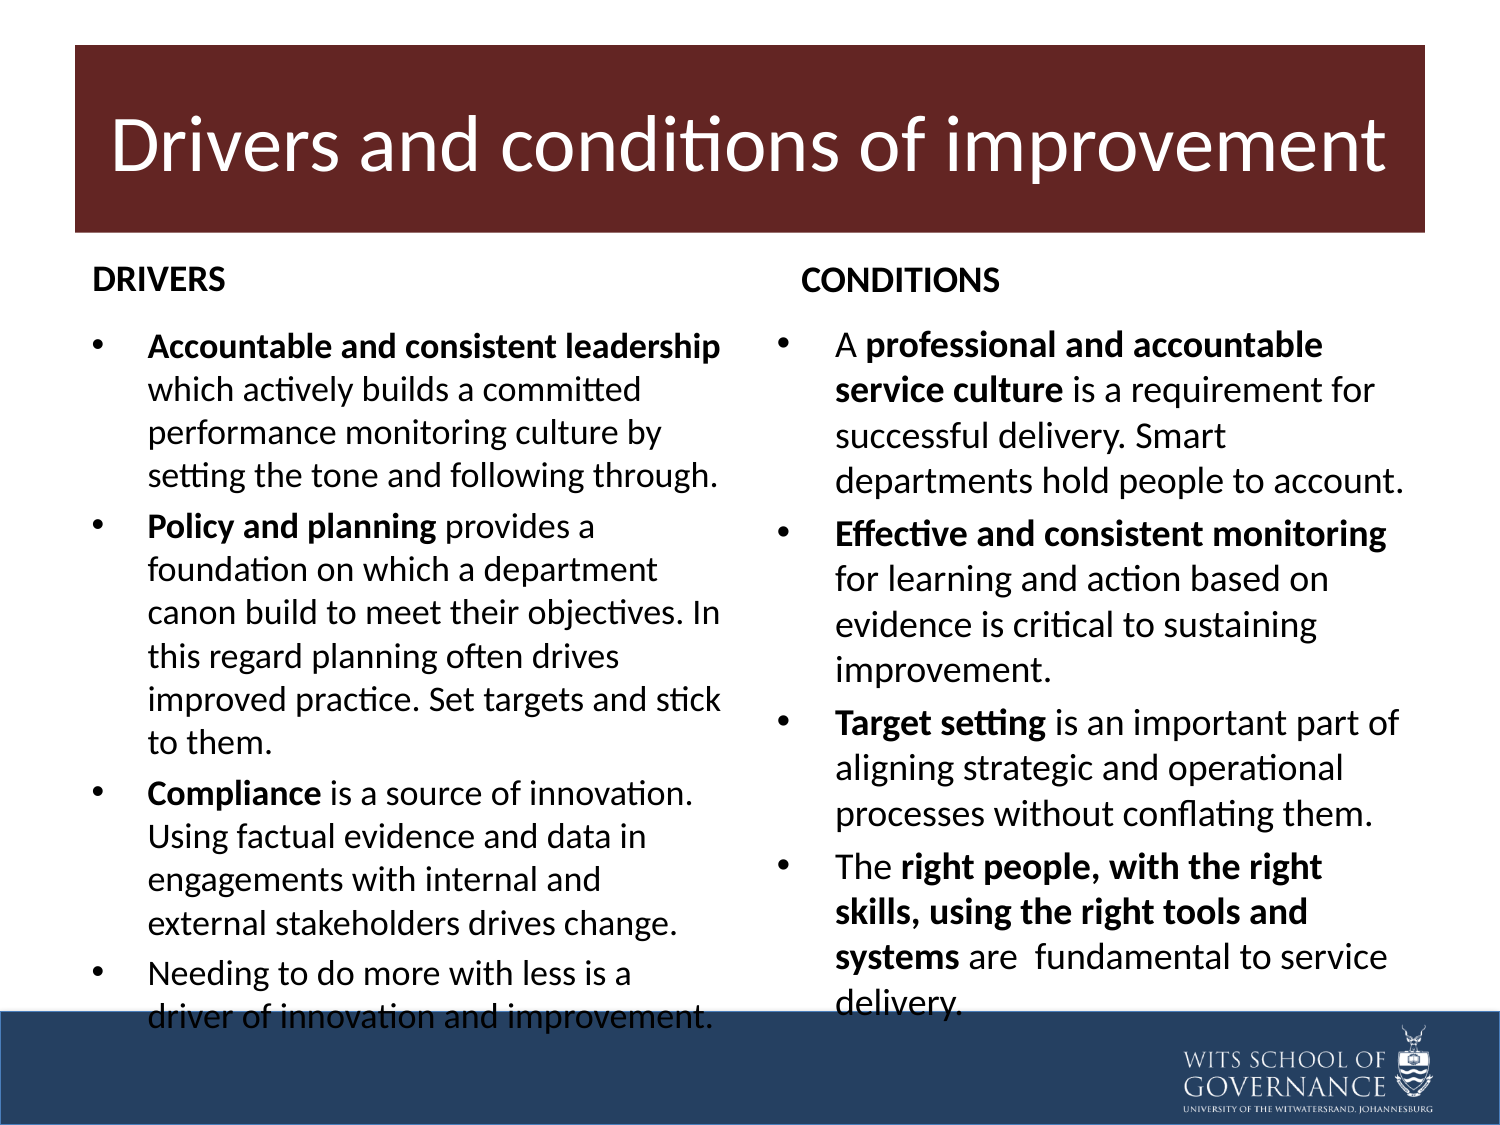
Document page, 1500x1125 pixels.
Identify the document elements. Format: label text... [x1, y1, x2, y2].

list Accountable and consistent leadership which actively builds a committed performance monitoring culture by setting the tone and following through. Policy and planning provides a foundation on which a department canon build to meet their objectives. In this regard planning often drives improved practice. Set targets and stick to them. Compliance is a source of innovation. Using factual evidence and data in engagements with internal and external stakeholders drives change. Needing to do more with less is a driver of innovation and improvement. [76, 314, 740, 1087]
list A professional and accountable service culture is a requirement for successful delivery. Smart departments hold people to account. Effective and consistent monitoring for learning and action based on evidence is critical to sustaining improvement. Target setting is an important part of aligning strategic and operational processes without conflating them. The right people, with the right skills, using the right tools and systems are fundamental to service delivery. [761, 312, 1425, 1055]
picture [1163, 964, 1459, 1125]
title Drivers and conditions of improvement [75, 45, 1425, 233]
text_box DRIVERS [77, 246, 241, 306]
text_box CONDITIONS [786, 247, 1016, 308]
